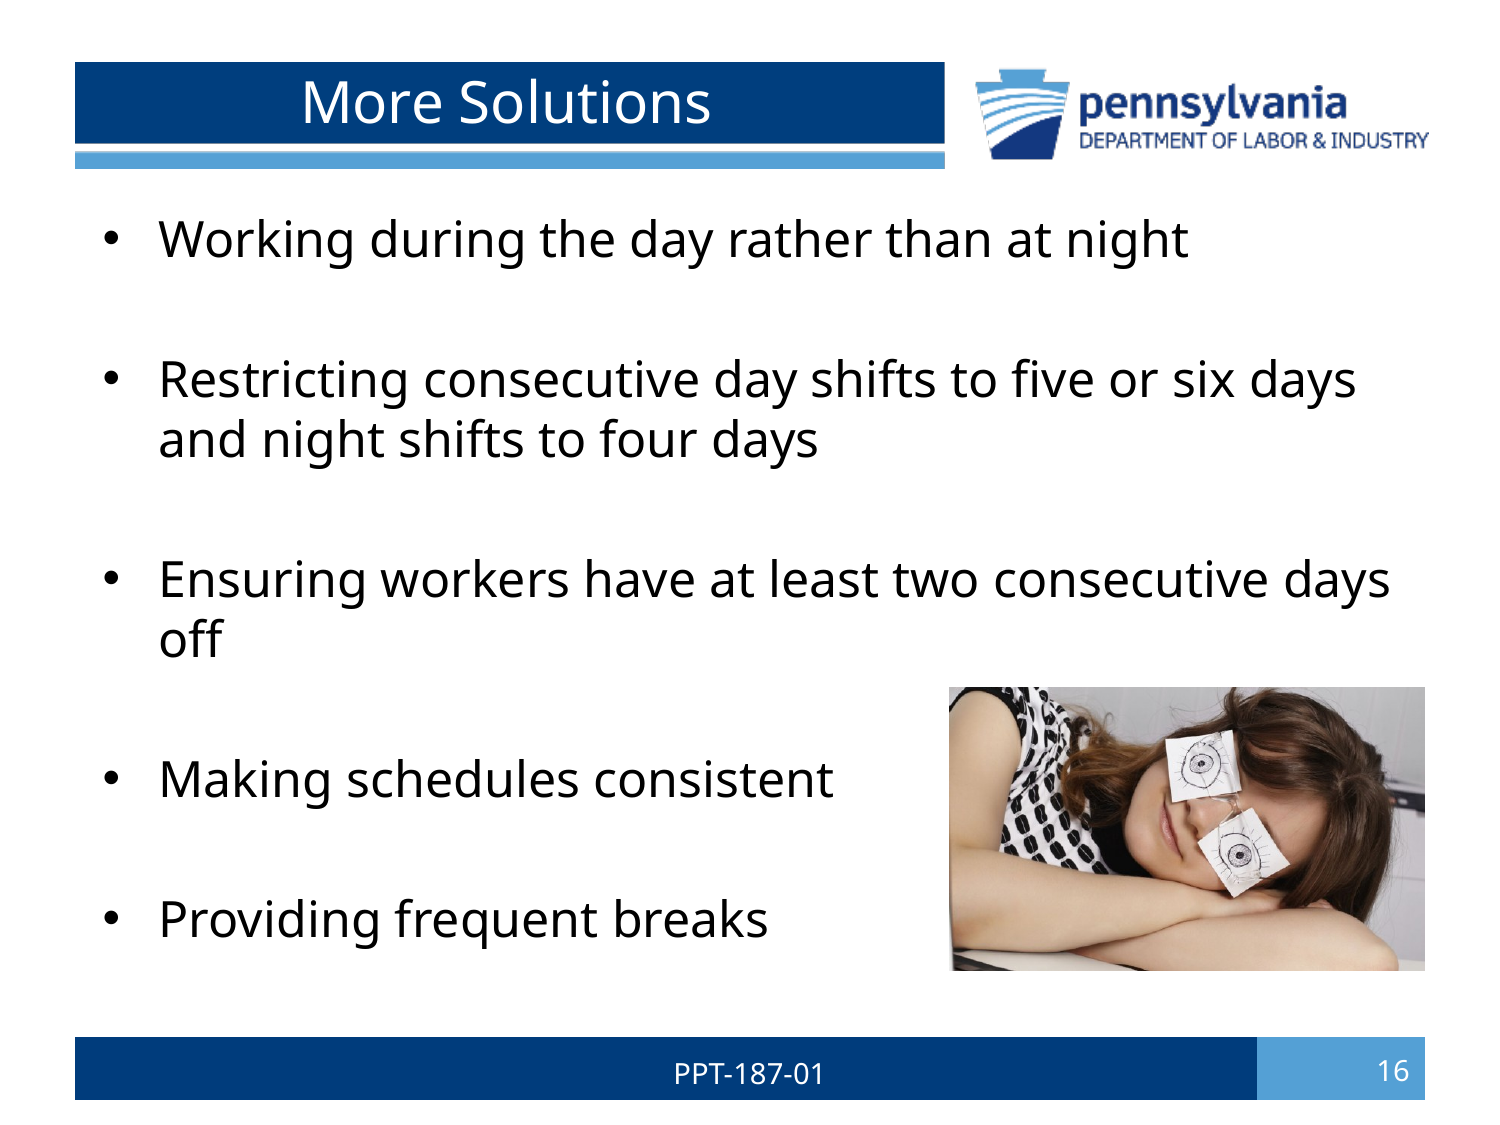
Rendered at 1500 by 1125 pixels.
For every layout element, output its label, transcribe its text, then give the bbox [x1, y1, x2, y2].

picture [949, 687, 1426, 971]
subtitle Working during the day rather than at night Restricting consecutive day shifts to five or six days and night shifts to four days Ensuring workers have at least two consecutive days off Making schedules consistent Providing frequent breaks [87, 200, 1425, 1013]
picture [75, 62, 1429, 169]
title More Solutions [87, 62, 925, 138]
footer PPT-187-01 [512, 1042, 988, 1103]
picture [75, 1037, 1425, 1100]
slide_number 16 [1074, 1042, 1425, 1103]
